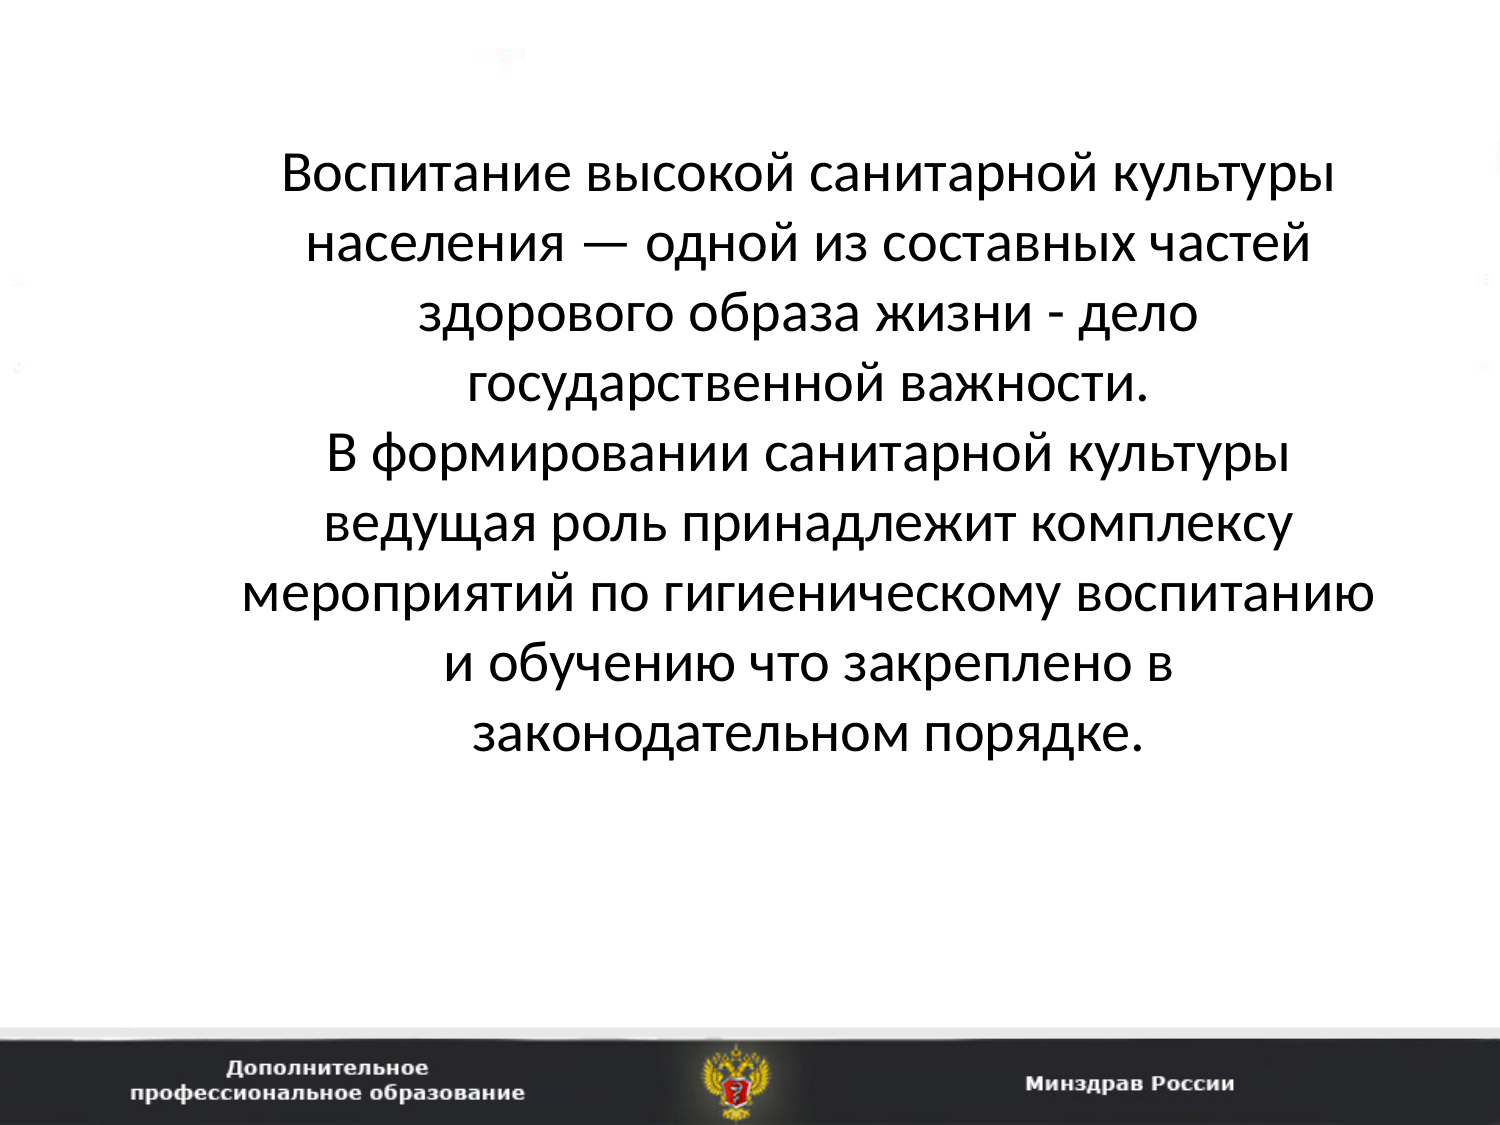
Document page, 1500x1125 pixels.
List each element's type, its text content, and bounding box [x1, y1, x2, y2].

text_box Воспитание высокой санитарной культуры населения — одной из составных частей здорового образа жизни - дело государственной важности. В формировании санитарной культуры ведущая роль принадлежит комплексу мероприятий по гигиеническому воспитанию и обучению что закреплено в законодательном порядке. [206, 125, 1412, 770]
picture [0, 0, 1500, 1125]
